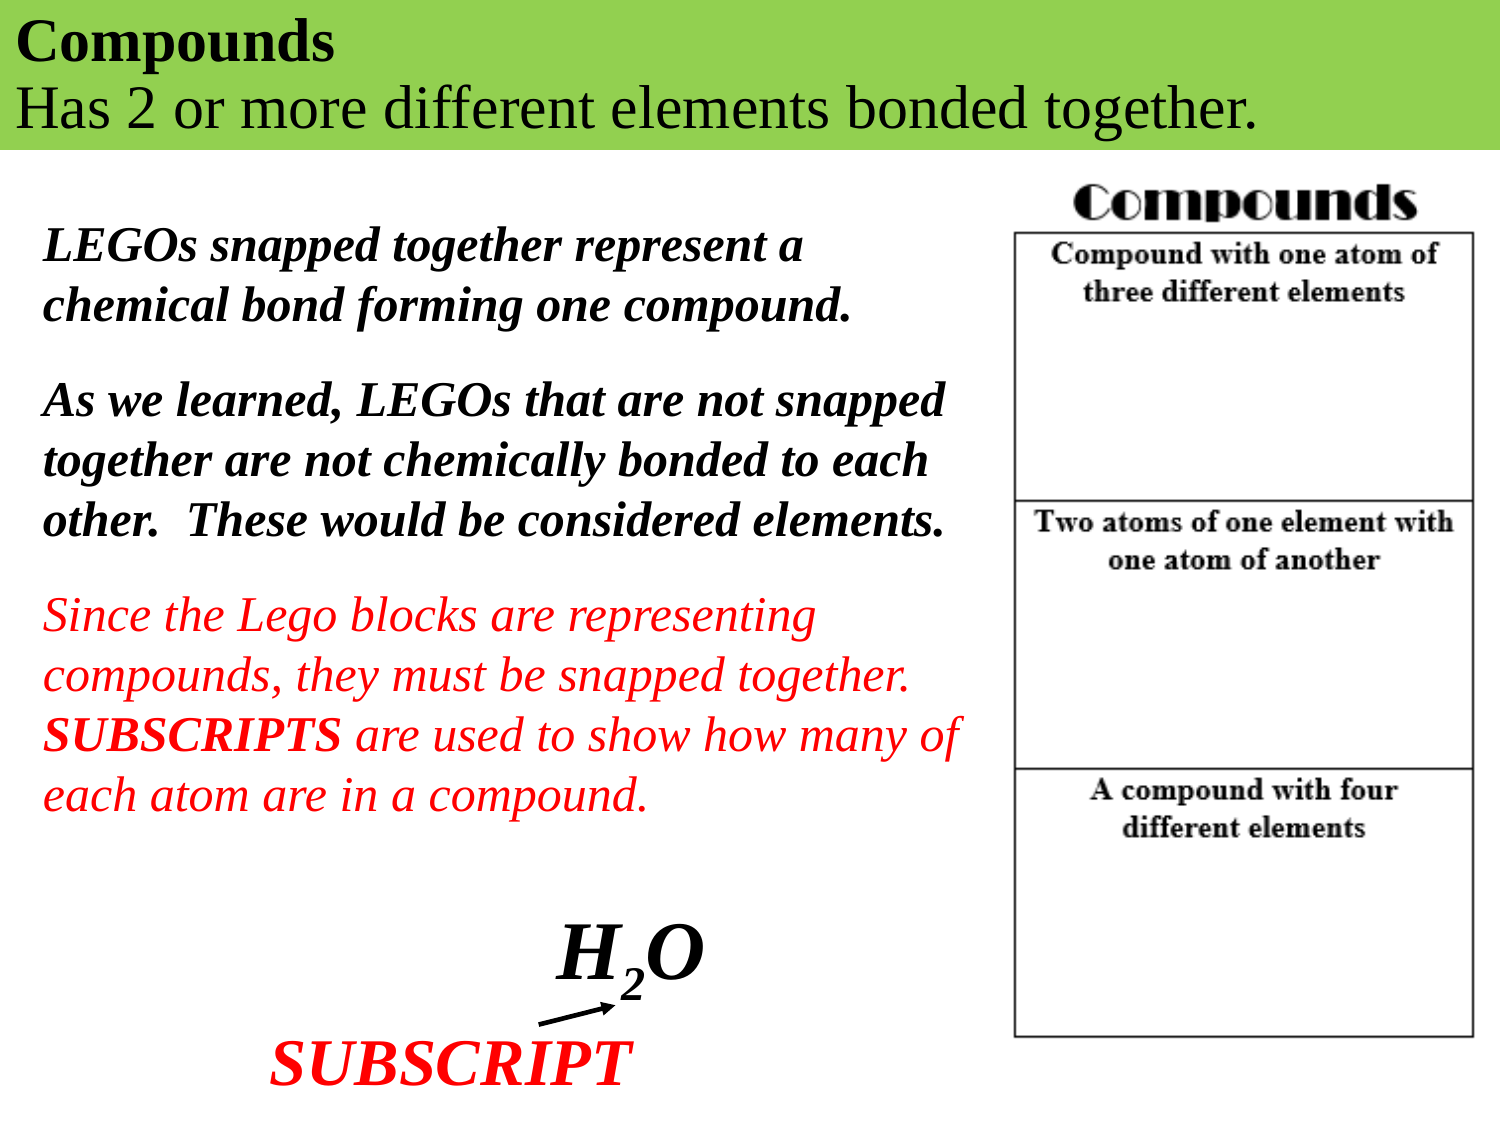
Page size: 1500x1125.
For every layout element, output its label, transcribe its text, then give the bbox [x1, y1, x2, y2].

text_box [538, 1005, 616, 1025]
picture [993, 149, 1500, 1070]
title Compounds Has 2 or more different elements bonded together. [0, 0, 1500, 150]
text_box SUBSCRIPT [254, 1011, 648, 1106]
text_box LEGOs snapped together represent a chemical bond forming one compound. As we learned, LEGOs that are not snapped together are not chemically bonded to each other. These would be considered elements. Since the Lego blocks are representing compounds, they must be snapped together. SUBSCRIPTS are used to show how many of each atom are in a compound. [28, 203, 993, 879]
text_box H2O [541, 889, 721, 1018]
